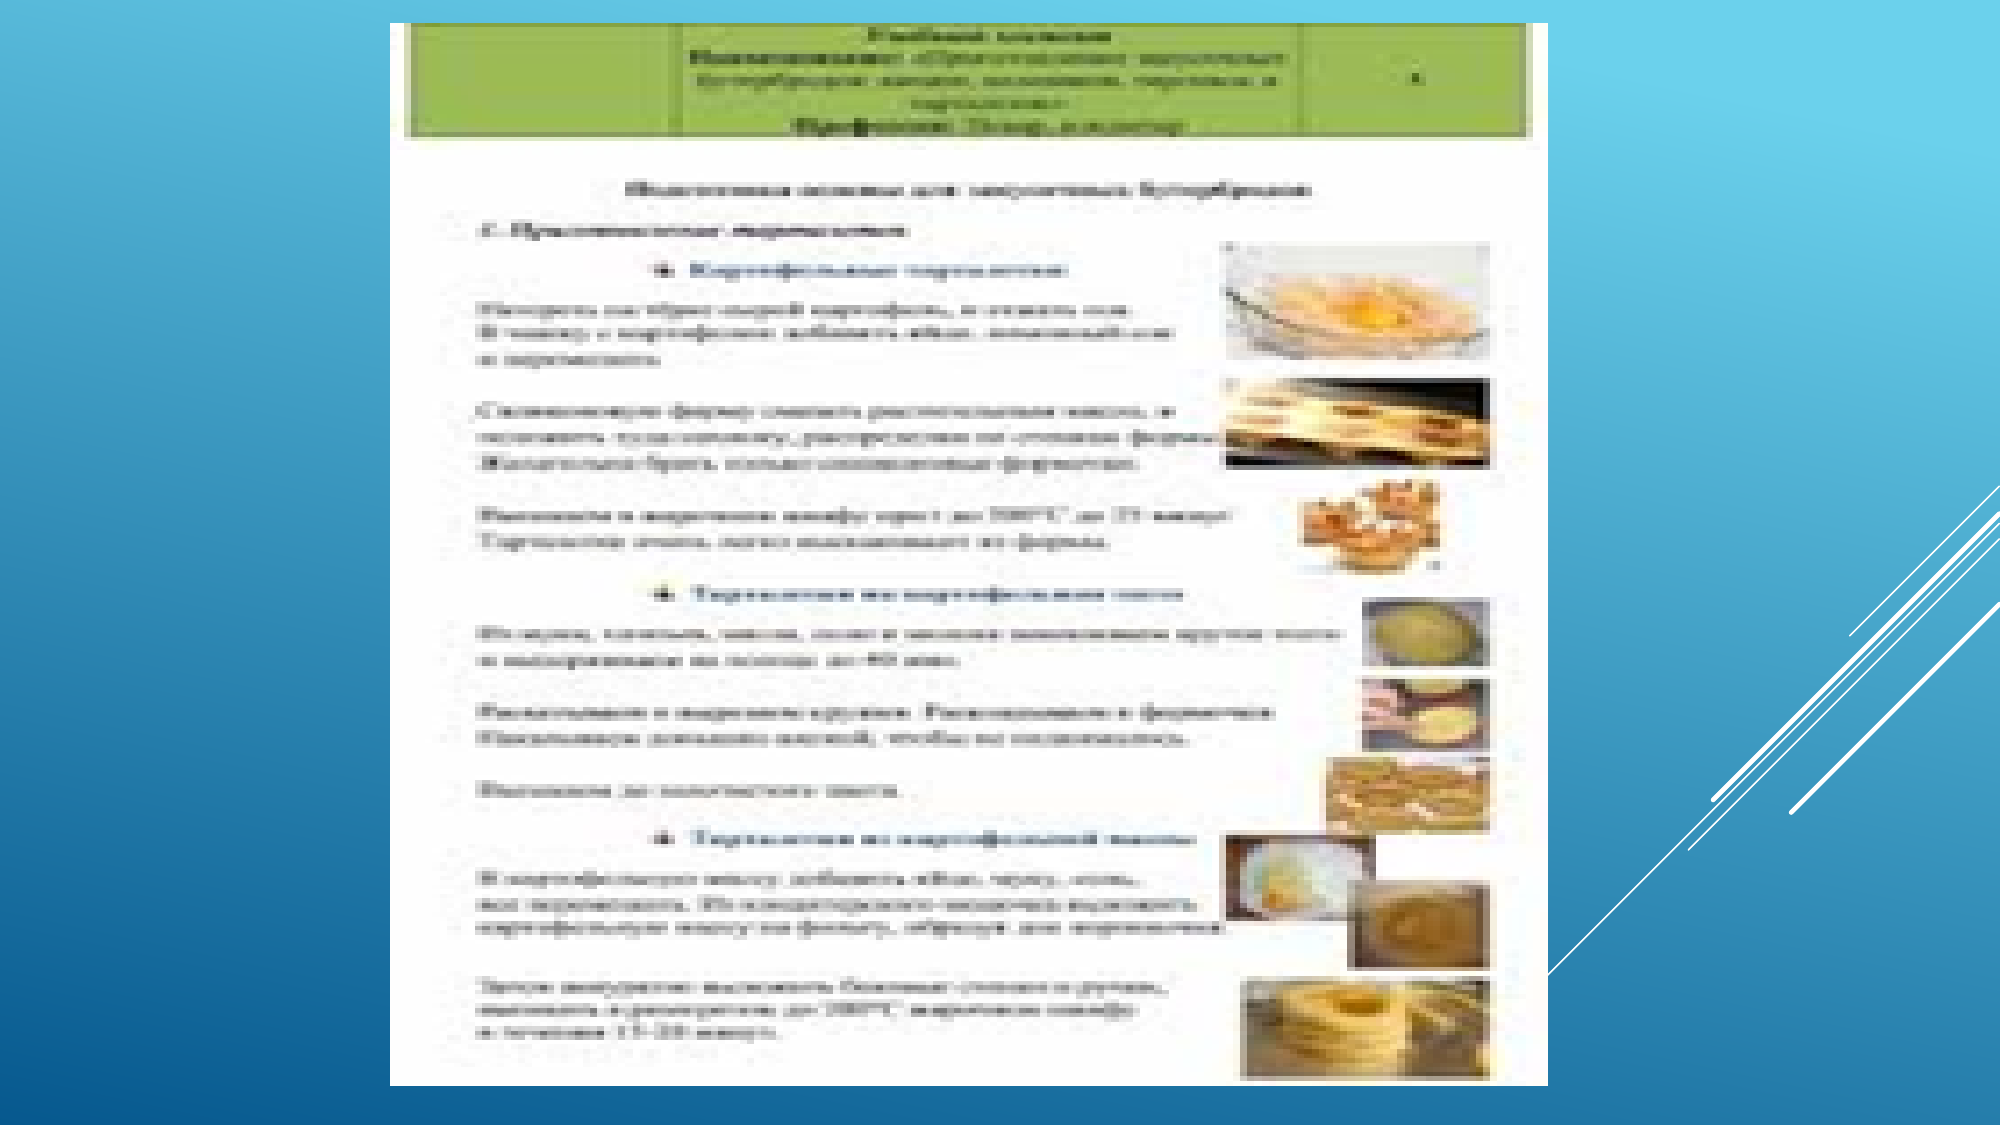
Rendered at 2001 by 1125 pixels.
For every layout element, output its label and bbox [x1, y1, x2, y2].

list [390, 22, 1548, 1087]
